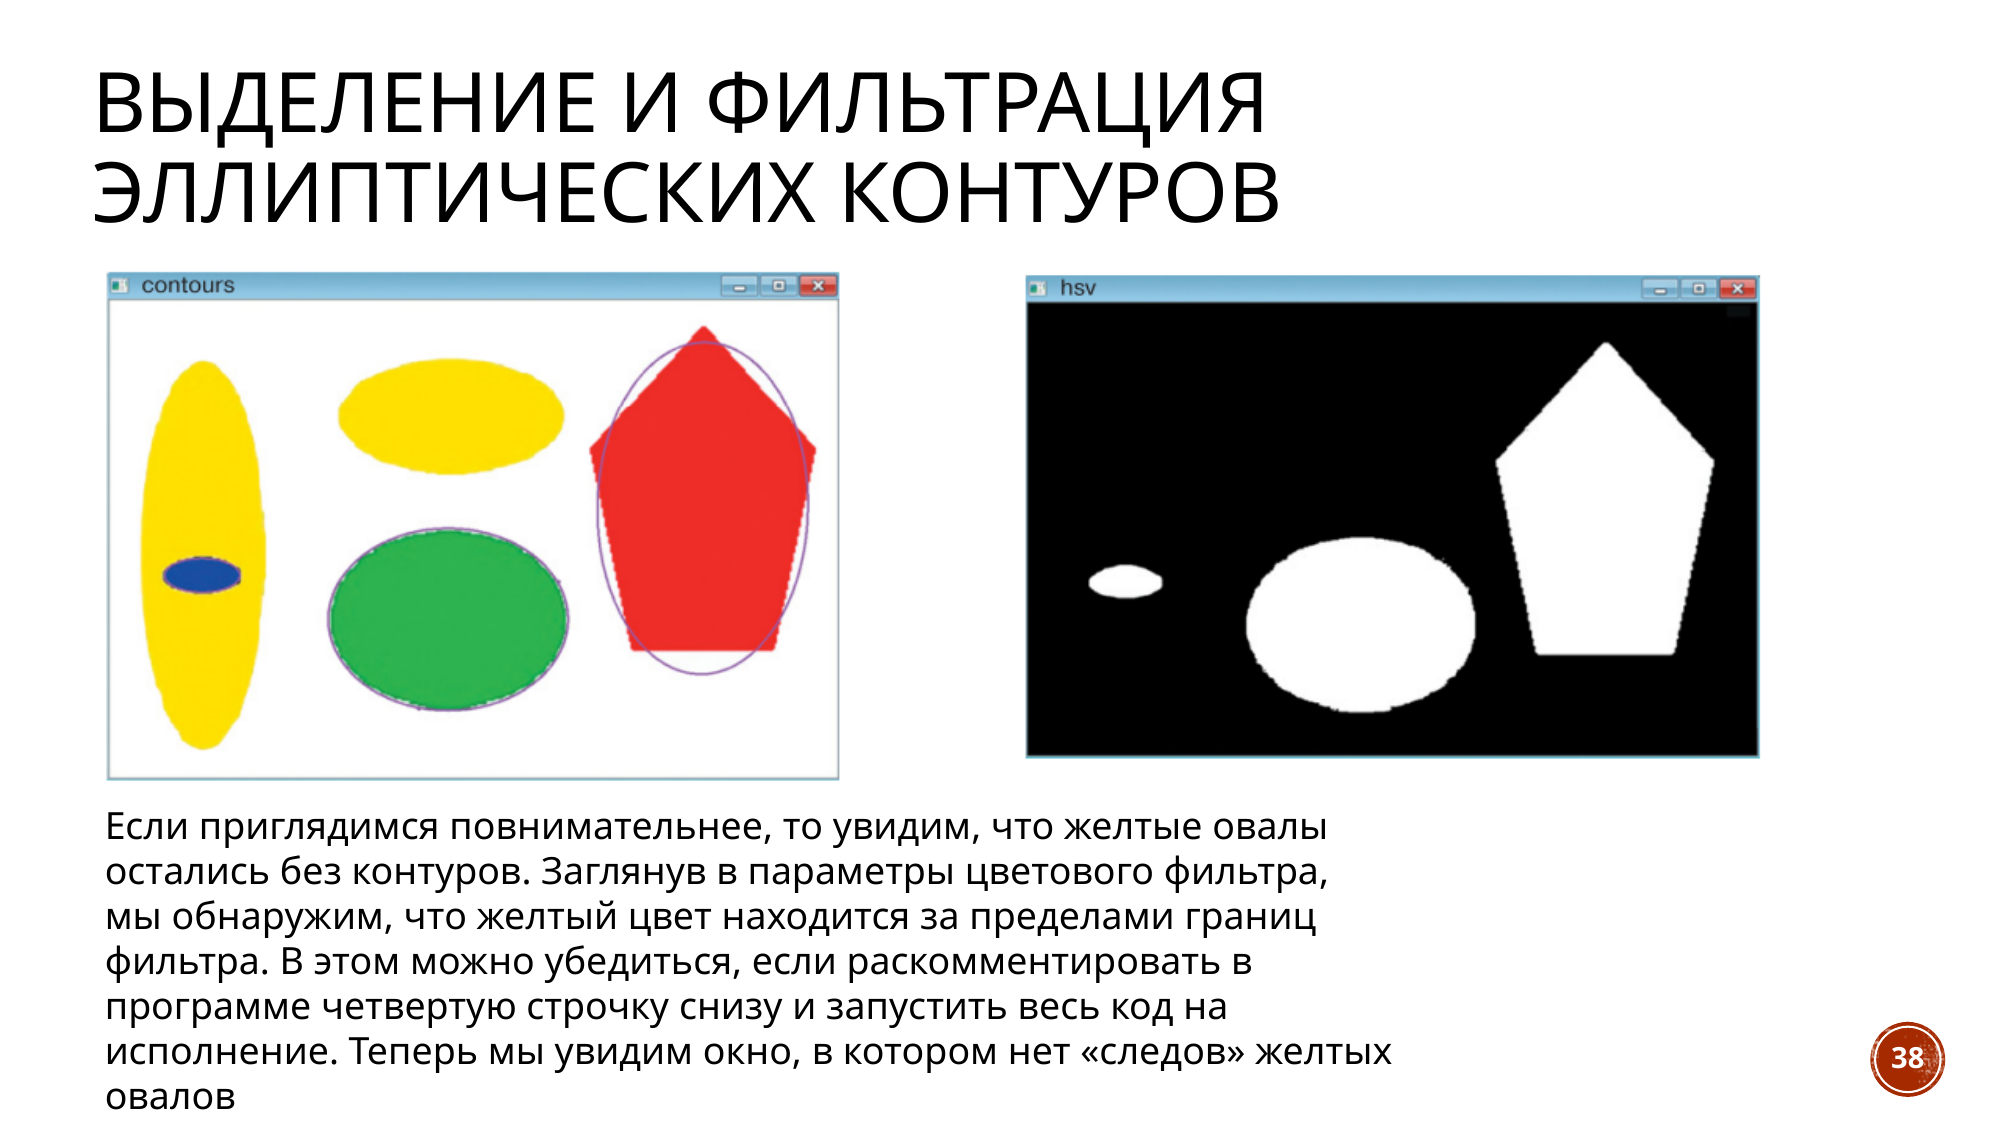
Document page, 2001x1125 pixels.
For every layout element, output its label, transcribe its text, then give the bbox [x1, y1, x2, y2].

picture [77, 252, 874, 795]
picture [1015, 263, 1768, 762]
title Выделение и фильтрация эллиптических контуров [77, 18, 1982, 283]
slide_number 38 [1855, 1028, 1961, 1089]
text_box Если приглядимся повнимательнее, то увидим, что желтые овалы остались без контуров. Заглянув в параметры цветового фильтра, мы обнаружим, что желтый цвет находится за пределами границ фильтра. В этом можно убедиться, если раскомментировать в программе четвертую строчку снизу и запустить весь код на исполнение. Теперь мы увидим окно, в котором нет «следов» желтых овалов [89, 794, 1412, 1125]
